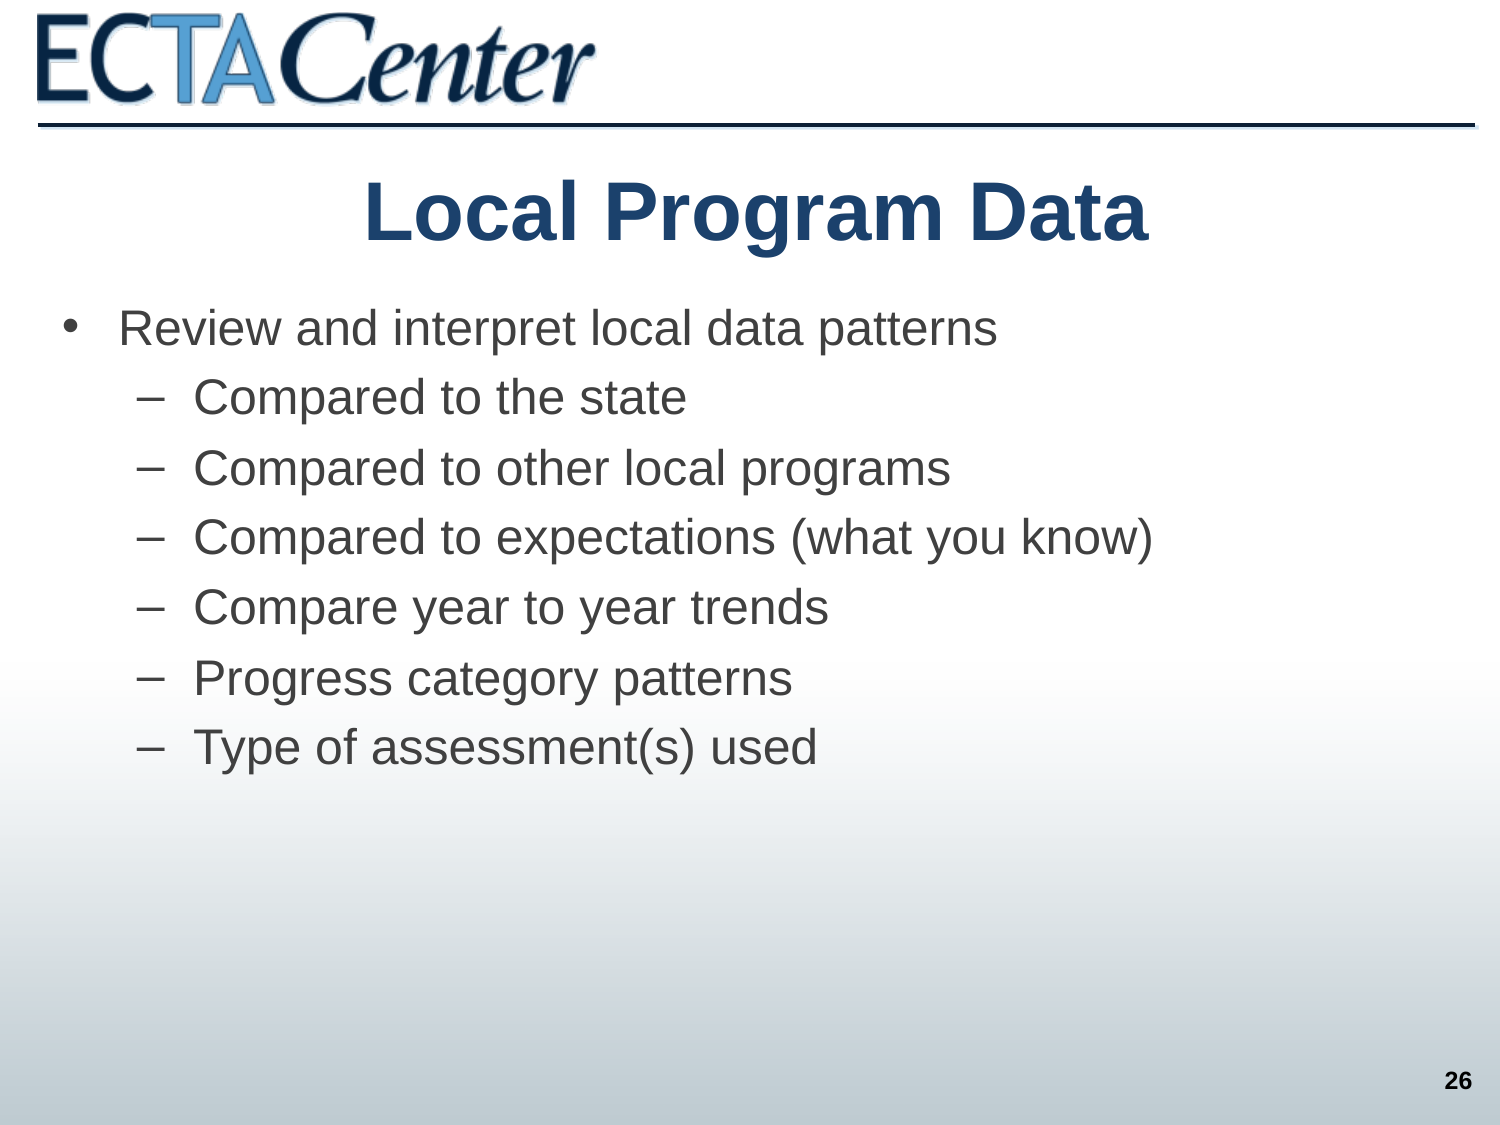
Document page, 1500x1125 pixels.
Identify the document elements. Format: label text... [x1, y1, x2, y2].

slide_number 26 [1224, 1050, 1488, 1110]
title Local Program Data [37, 149, 1475, 263]
picture [0, 0, 1500, 1125]
list Review and interpret local data patterns Compared to the state Compared to other local programs Compared to expectations (what you know) Compare year to year trends Progress category patterns Type of assessment(s) used [37, 287, 1475, 1088]
